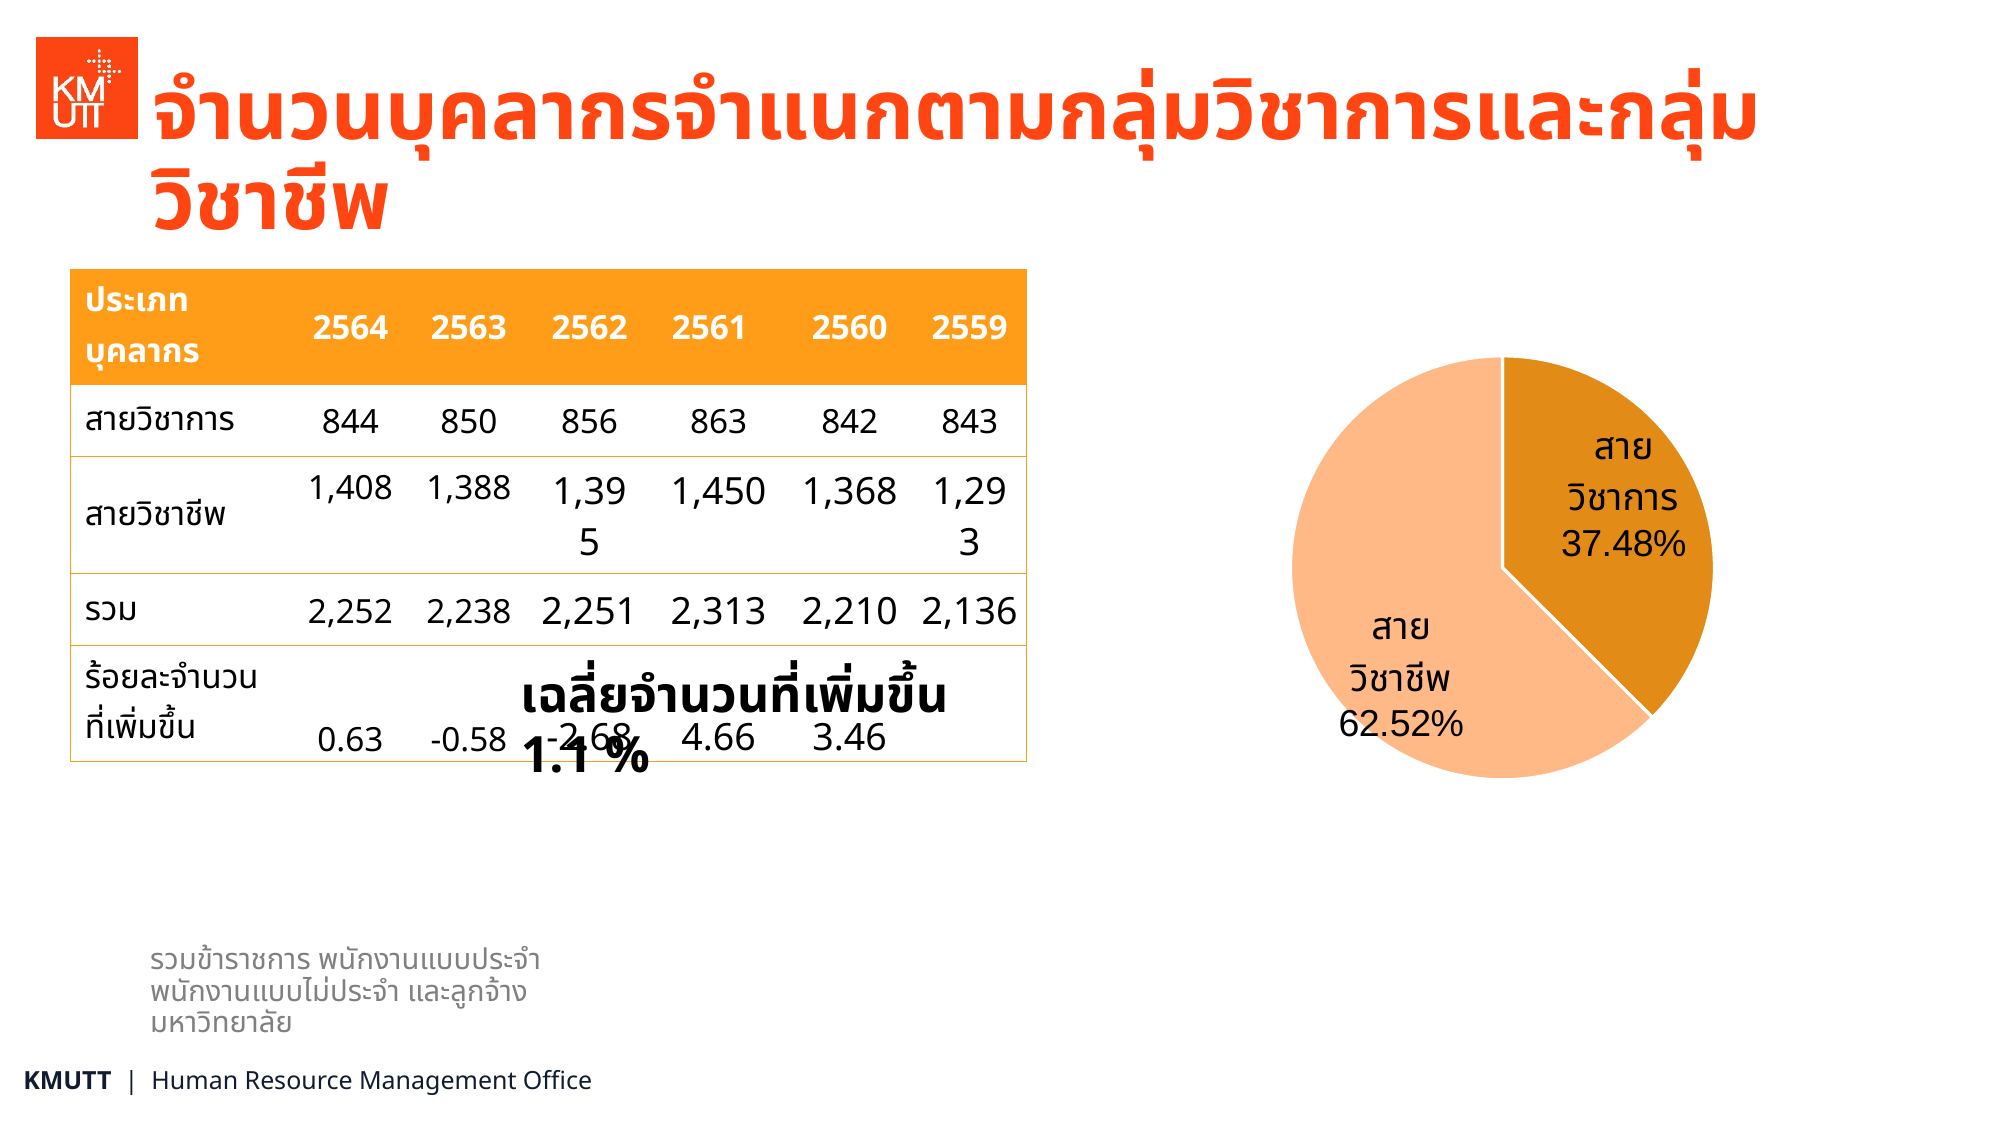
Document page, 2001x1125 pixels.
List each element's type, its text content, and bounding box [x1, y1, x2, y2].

table_cell 844 [291, 385, 410, 456]
table_cell [913, 646, 1026, 761]
table_cell 1,395 [528, 457, 651, 573]
table_cell รวม [71, 574, 291, 645]
table_cell 1,450 [651, 457, 786, 573]
text_box รวมข้าราชการ พนักงานแบบประจำ พนักงานแบบไม่ประจำ และลูกจ้างมหาวิทยาลัย [135, 937, 655, 1001]
table_cell สายวิชาชีพ [71, 457, 291, 573]
text_box เฉลี่ยจำนวนที่เพิ่มขึ้น 1.1 % [506, 654, 971, 790]
table_cell 1,293 [913, 457, 1026, 573]
table_cell 863 [651, 385, 786, 456]
table_cell 1,408 [291, 457, 410, 573]
table_header ประเภทบุคลากร [71, 270, 291, 384]
table_cell 2,238 [410, 574, 528, 645]
table_cell 856 [528, 385, 651, 456]
table_cell สายวิชาการ [71, 385, 291, 456]
table_cell 3.46 [786, 646, 913, 654]
table_cell 2,251 [528, 574, 651, 645]
table_cell 1,388 [410, 457, 528, 573]
table_header 2560 [786, 270, 913, 384]
table_header 2559 [913, 270, 1026, 384]
table_cell 1,368 [786, 457, 913, 573]
table_cell 2,136 [913, 574, 1026, 645]
title จำนวนบุคลากรจำแนกตามกลุ่มวิชาการและกลุ่มวิชาชีพ [137, 59, 1863, 278]
table_cell ร้อยละจำนวนที่เพิ่มขึ้น [71, 646, 291, 761]
table_cell 843 [913, 385, 1026, 456]
table_cell 2,252 [291, 574, 410, 645]
table_cell 850 [410, 385, 528, 456]
table_cell -0.58 [410, 646, 528, 761]
table_header 2561 [651, 270, 786, 384]
table_cell 0.63 [291, 646, 410, 761]
chart [1117, 198, 1897, 938]
table_header 2564 [291, 270, 410, 384]
table_cell 4.66 [651, 646, 786, 654]
table_cell 2,210 [786, 574, 913, 645]
table_cell 842 [786, 385, 913, 456]
table_cell 2,313 [651, 574, 786, 645]
table_header 2563 [410, 270, 528, 384]
table_cell -2.68 [528, 646, 651, 654]
picture [36, 37, 138, 139]
table_header 2562 [528, 270, 651, 384]
